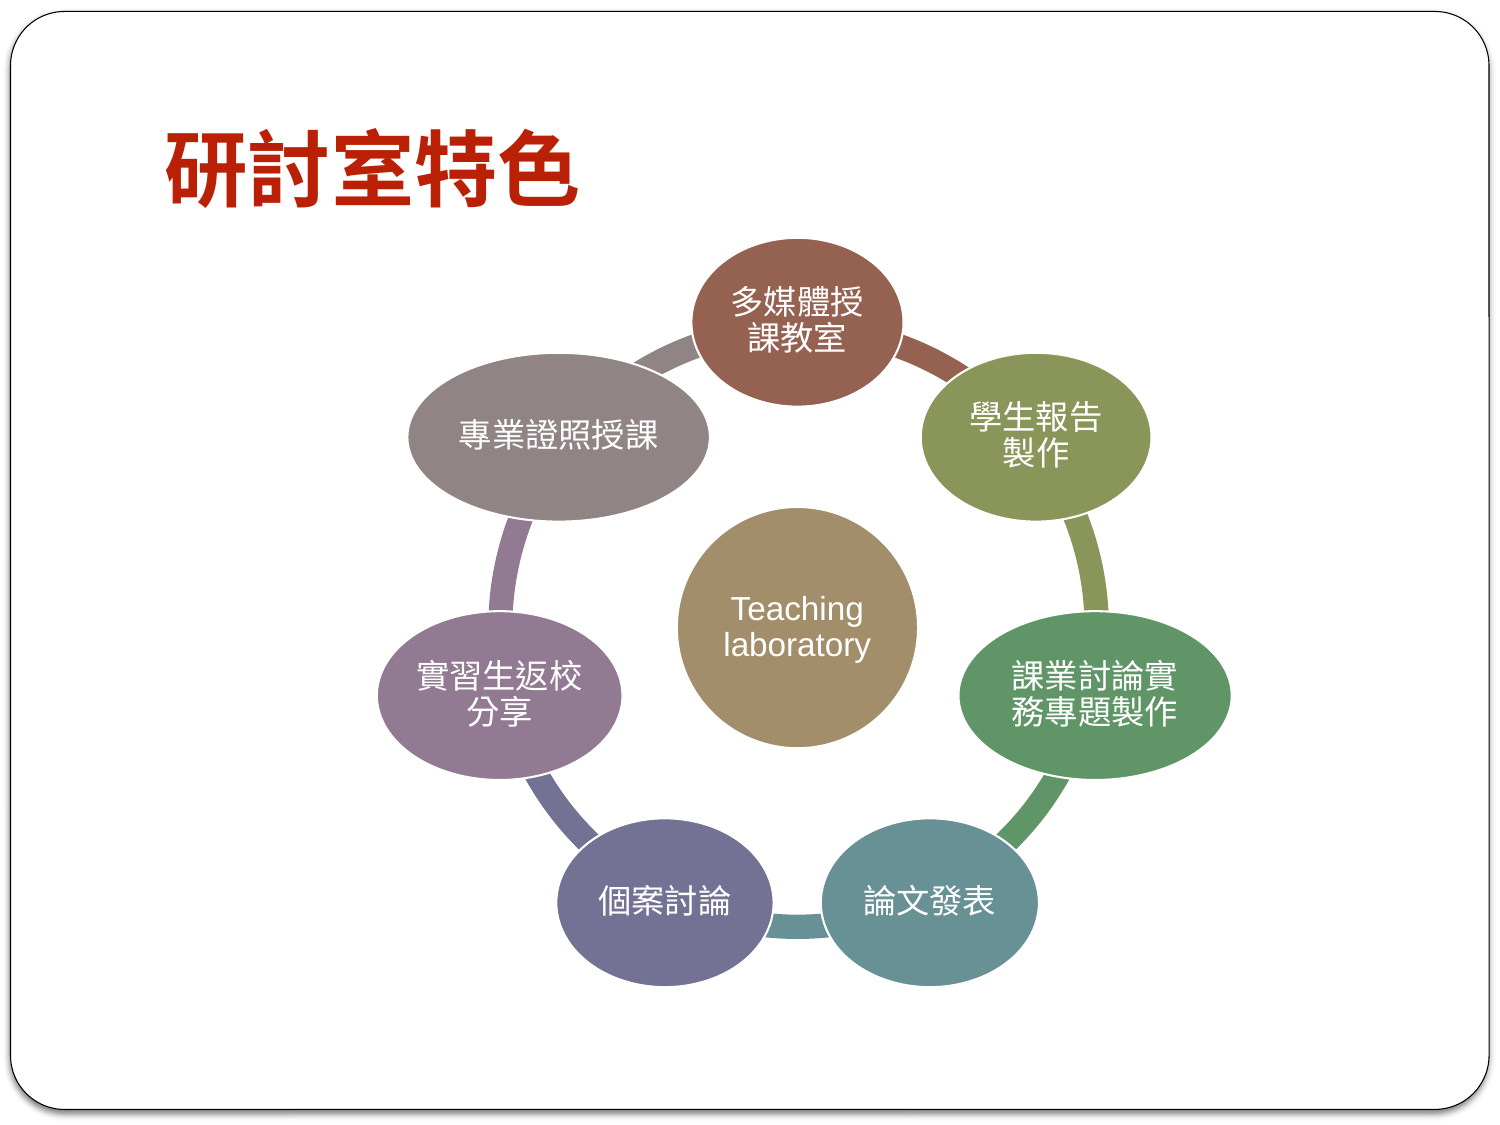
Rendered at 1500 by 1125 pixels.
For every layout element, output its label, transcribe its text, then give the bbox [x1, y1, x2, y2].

title 研討室特色 [150, 45, 1425, 233]
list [149, 237, 1459, 988]
